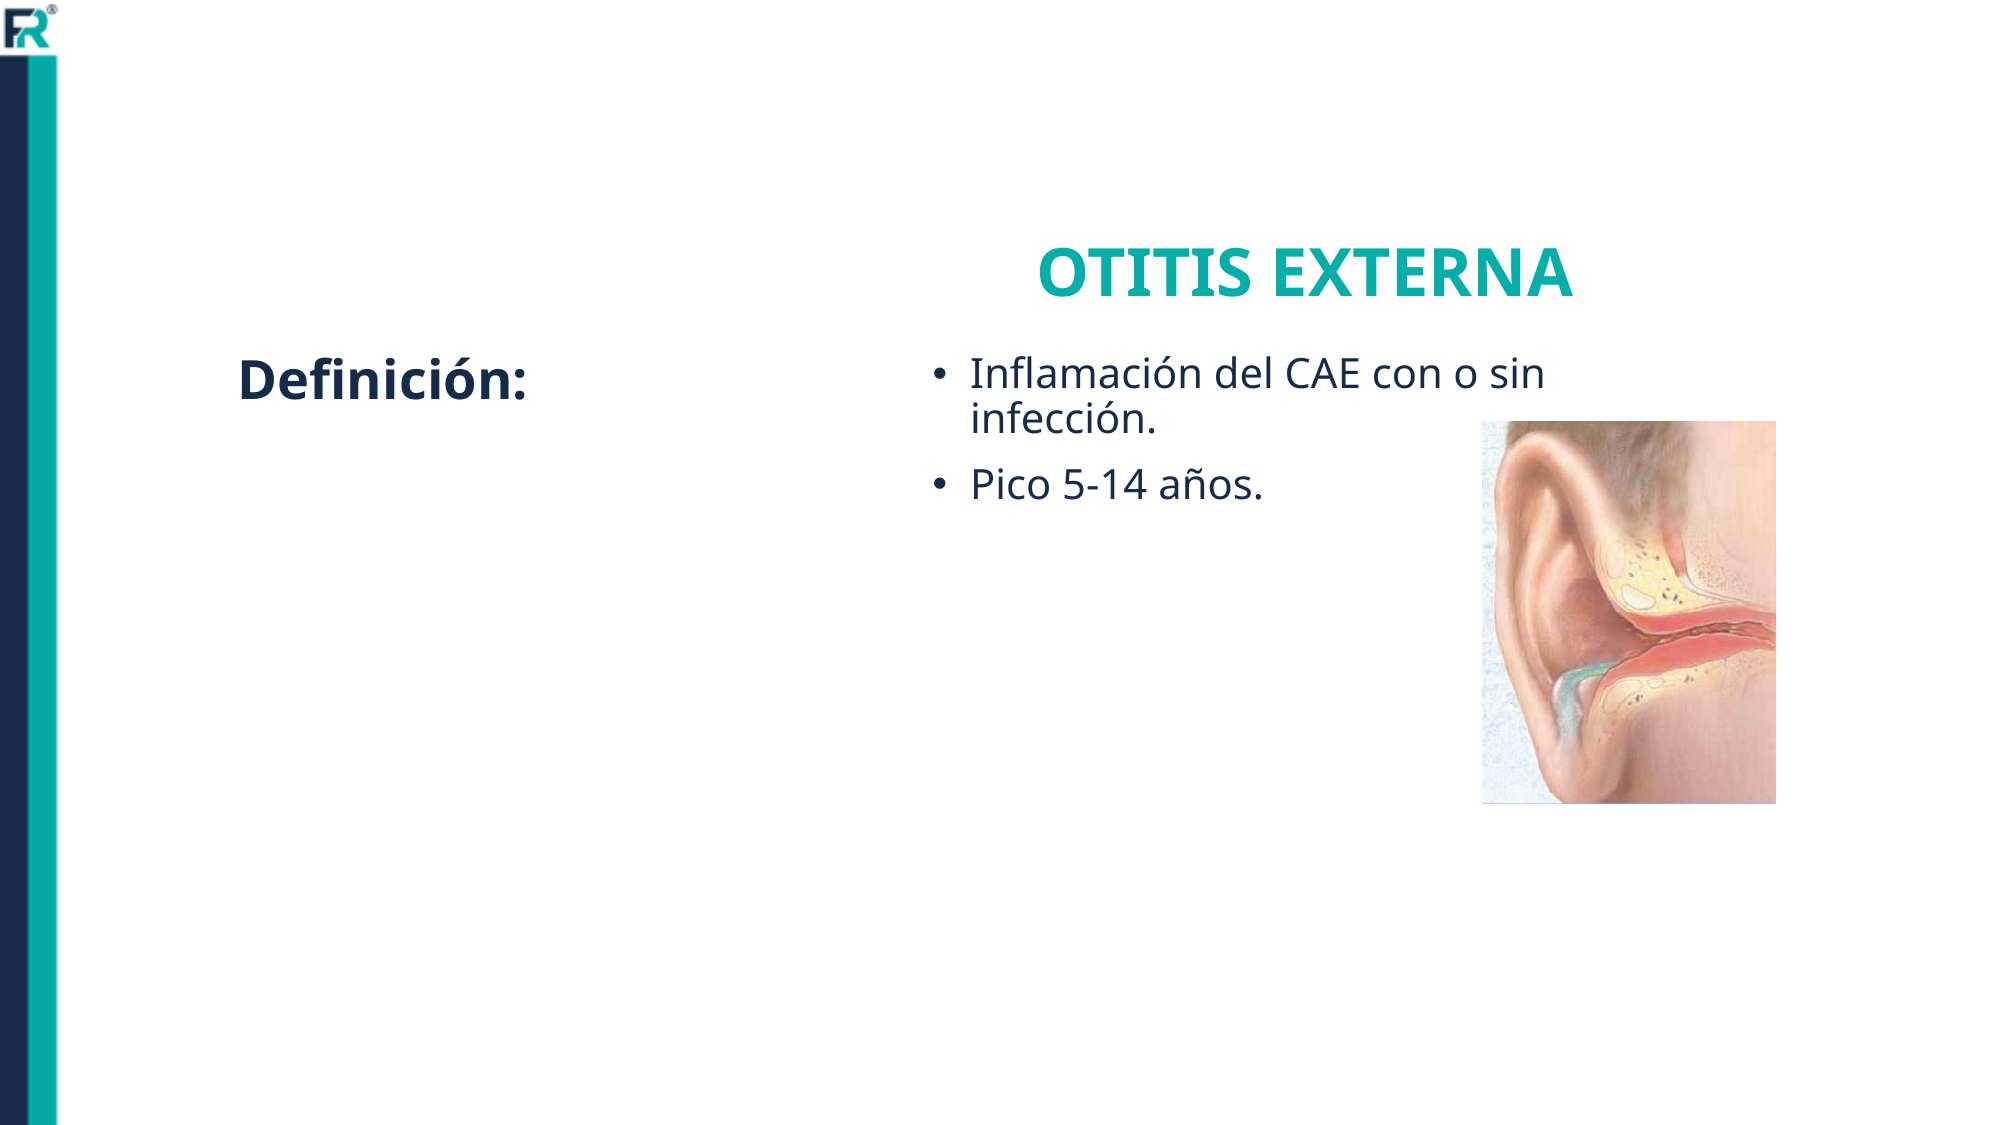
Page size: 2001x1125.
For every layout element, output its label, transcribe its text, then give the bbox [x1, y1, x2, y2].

list Inflamación del CAE con o sin infección. Pico 5-14 años. [917, 345, 1693, 519]
text_box Definición: [211, 345, 555, 427]
picture [0, 0, 2001, 1125]
title OTITIS EXTERNA [732, 203, 1878, 346]
